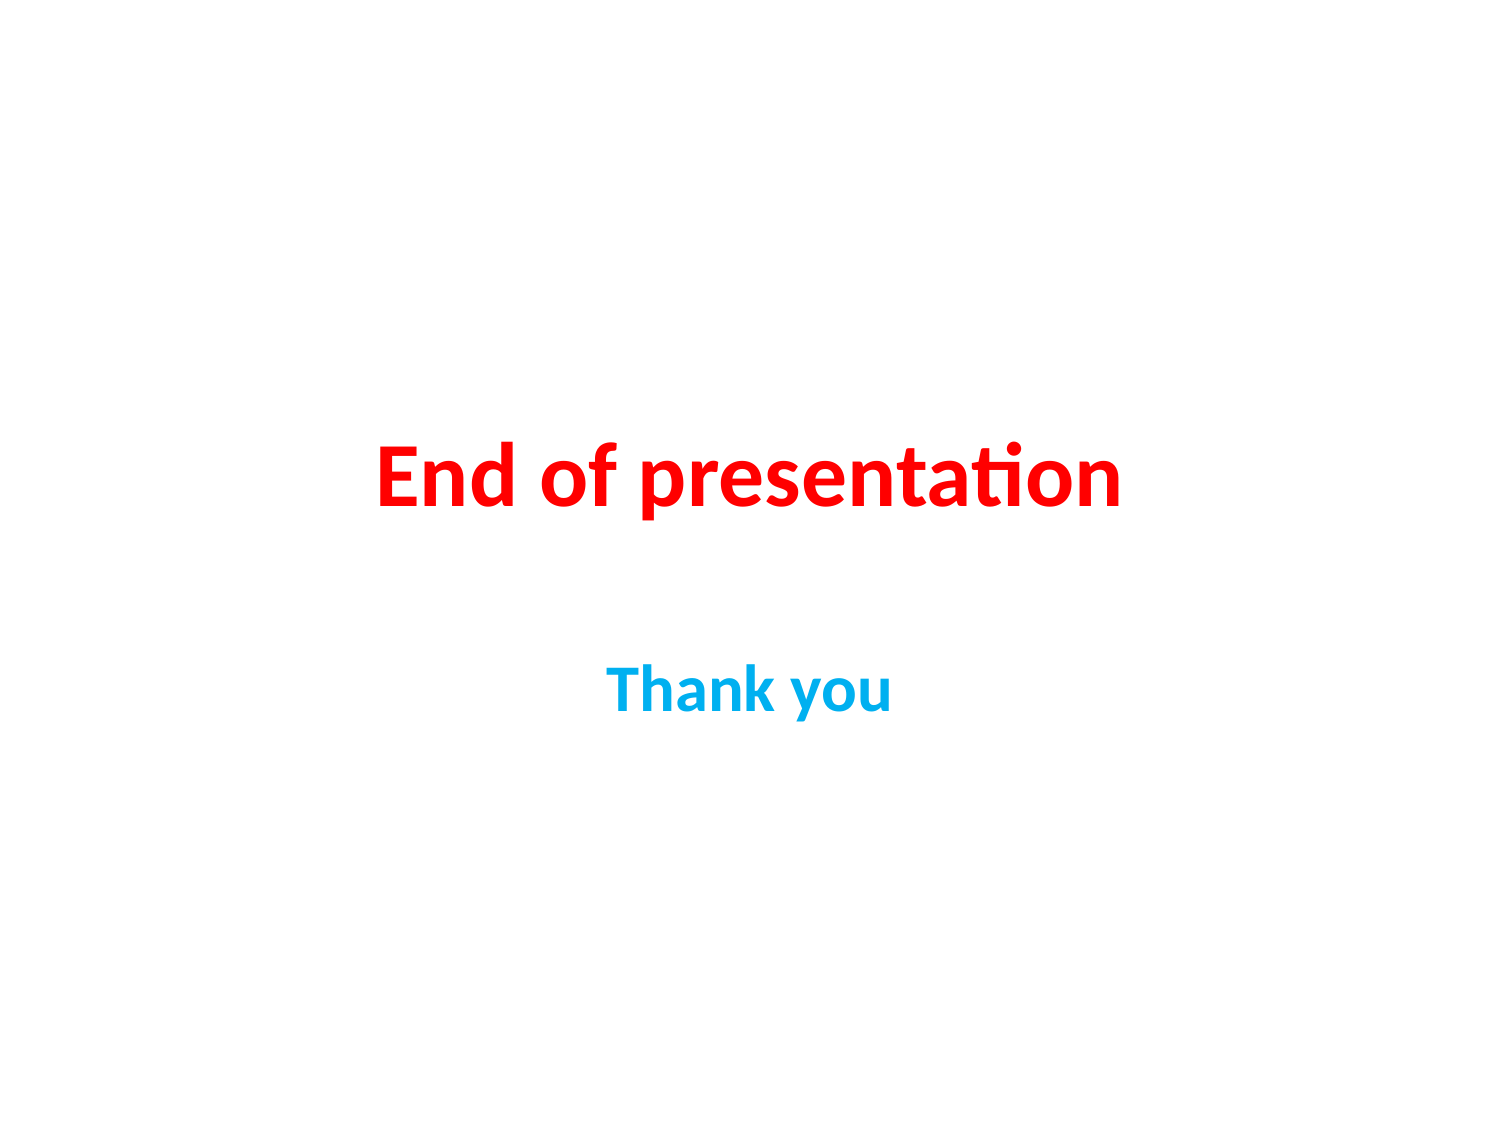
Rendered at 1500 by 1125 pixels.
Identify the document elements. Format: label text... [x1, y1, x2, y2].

title End of presentation [112, 349, 1388, 591]
subtitle Thank you [225, 637, 1275, 925]
